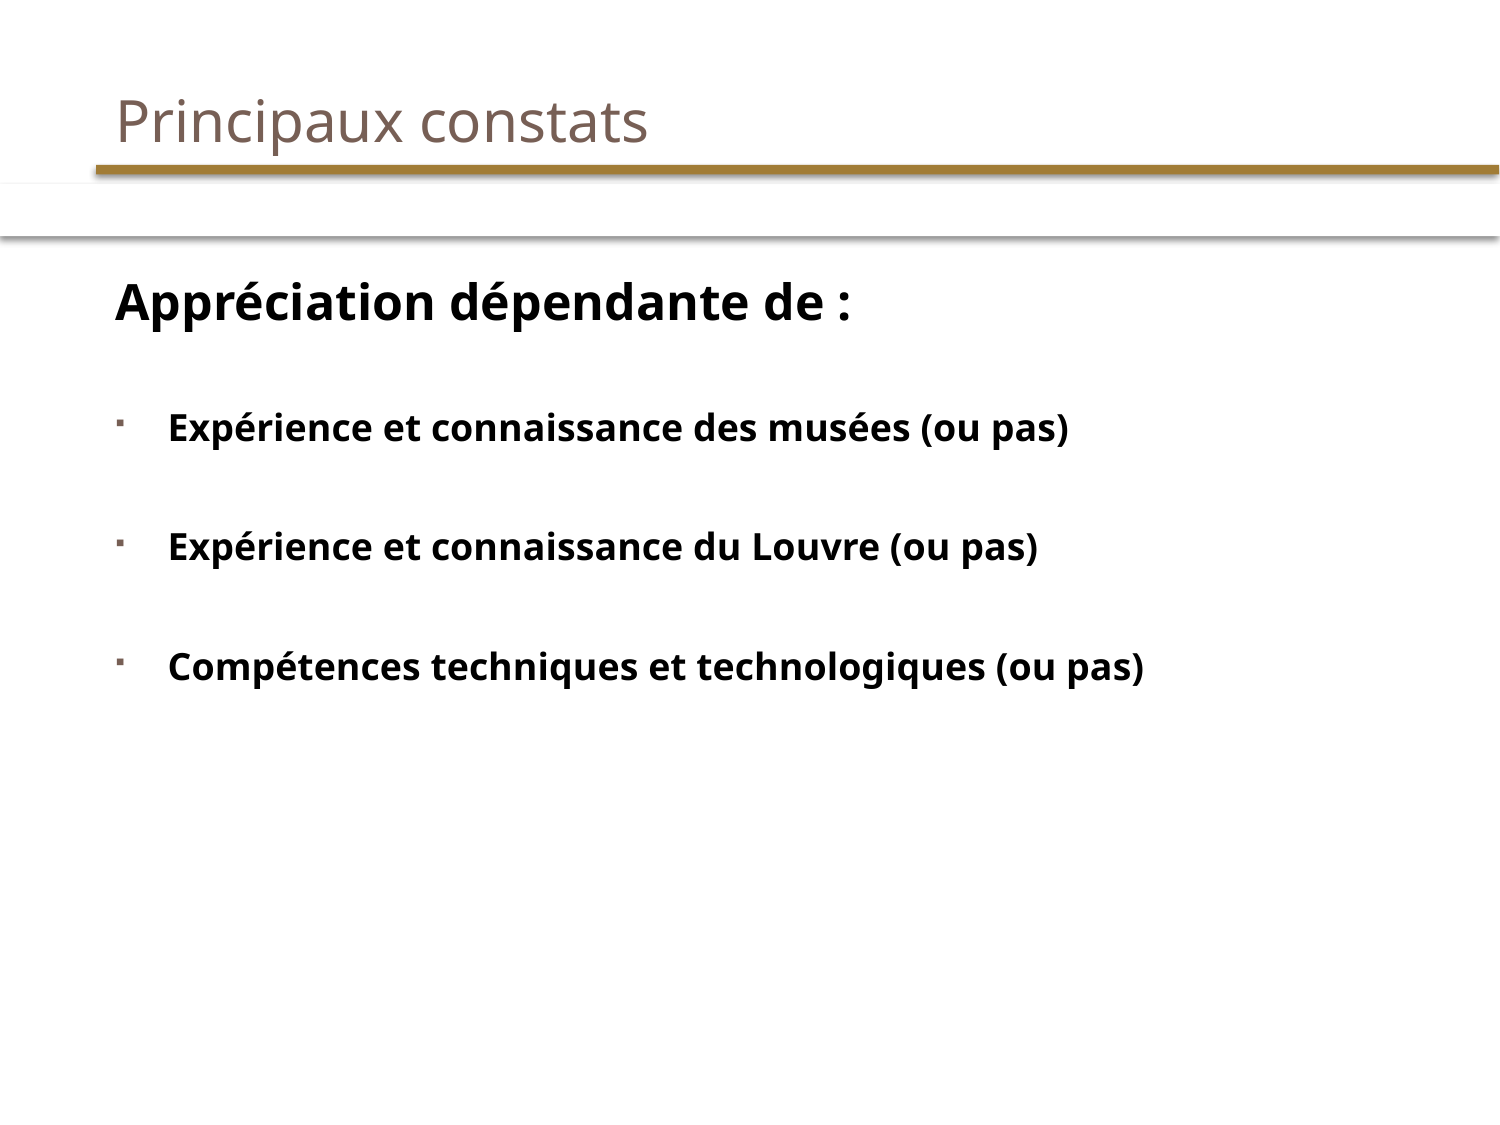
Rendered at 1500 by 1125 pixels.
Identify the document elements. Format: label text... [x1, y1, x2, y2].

title Principaux constats [100, 37, 1438, 200]
list Appréciation dépendante de : Expérience et connaissance des musées (ou pas) Expérience et connaissance du Louvre (ou pas) Compétences techniques et technologiques (ou pas) [100, 262, 1438, 1000]
